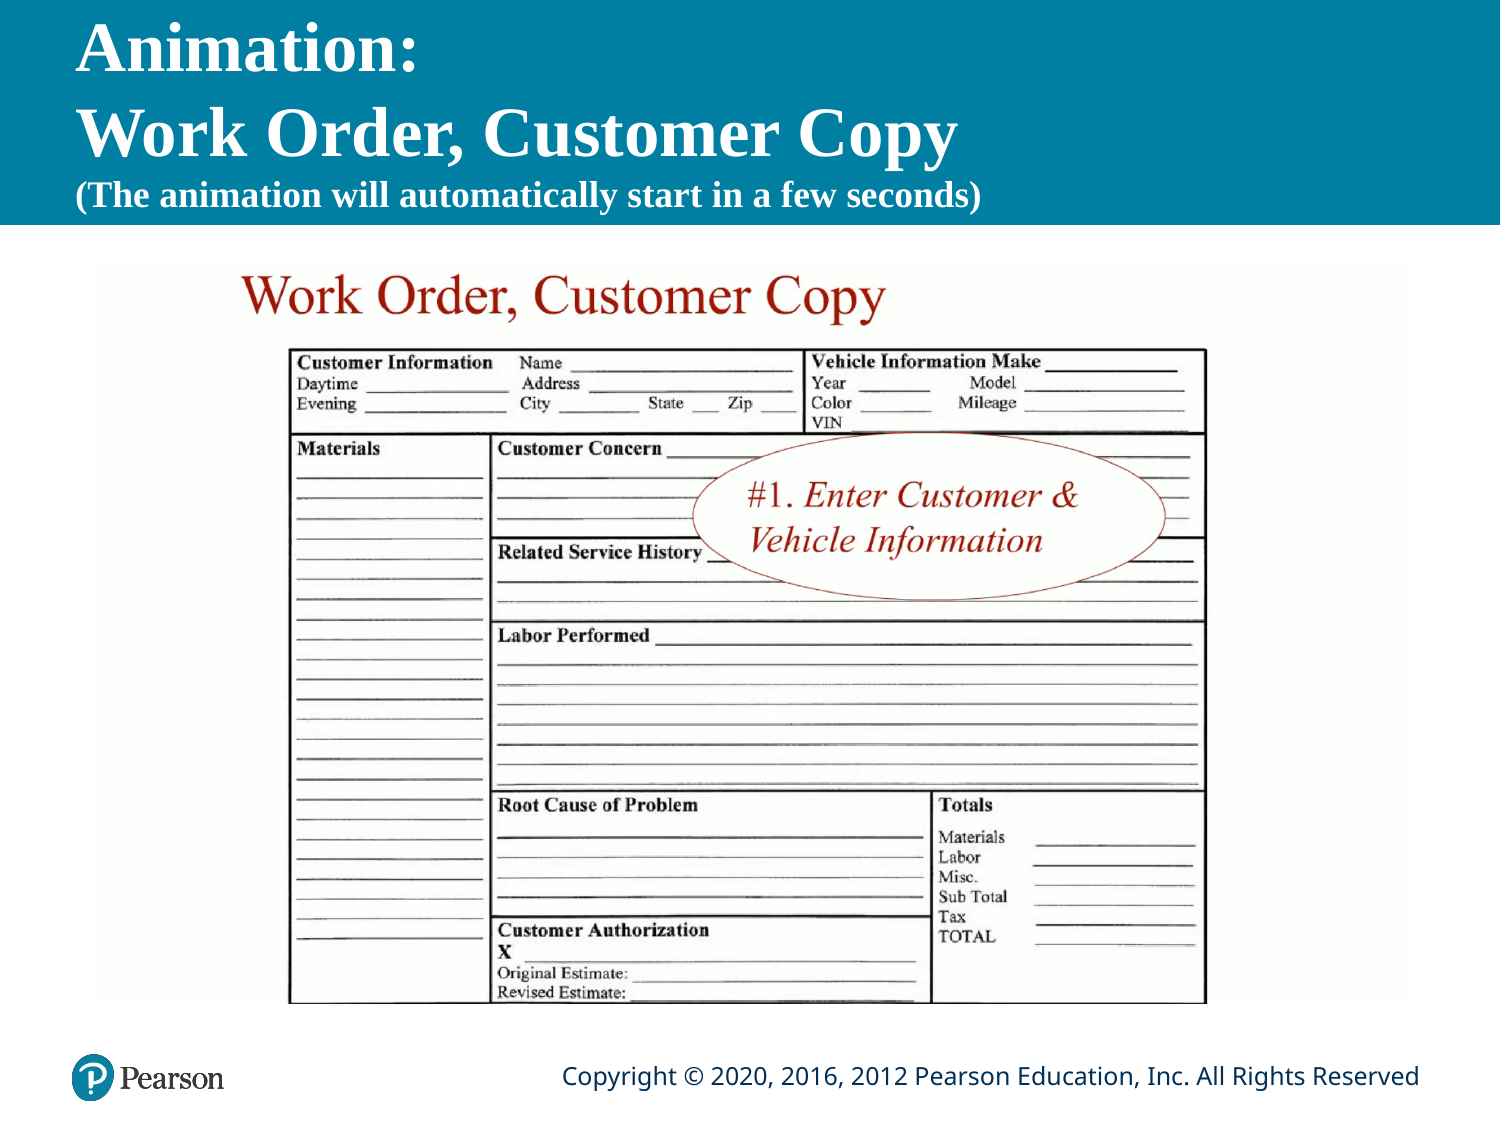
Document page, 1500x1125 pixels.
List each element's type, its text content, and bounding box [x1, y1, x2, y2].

picture [98, 1054, 224, 1101]
picture [72, 1054, 87, 1070]
picture [80, 1063, 106, 1088]
picture [72, 1088, 83, 1101]
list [89, 262, 1411, 1006]
picture [307, 23, 317, 32]
picture [93, 25, 109, 35]
title Animation: Work Order, Customer Copy (The animation will automatically start in a few seconds) [75, 35, 1425, 216]
picture [170, 23, 180, 32]
